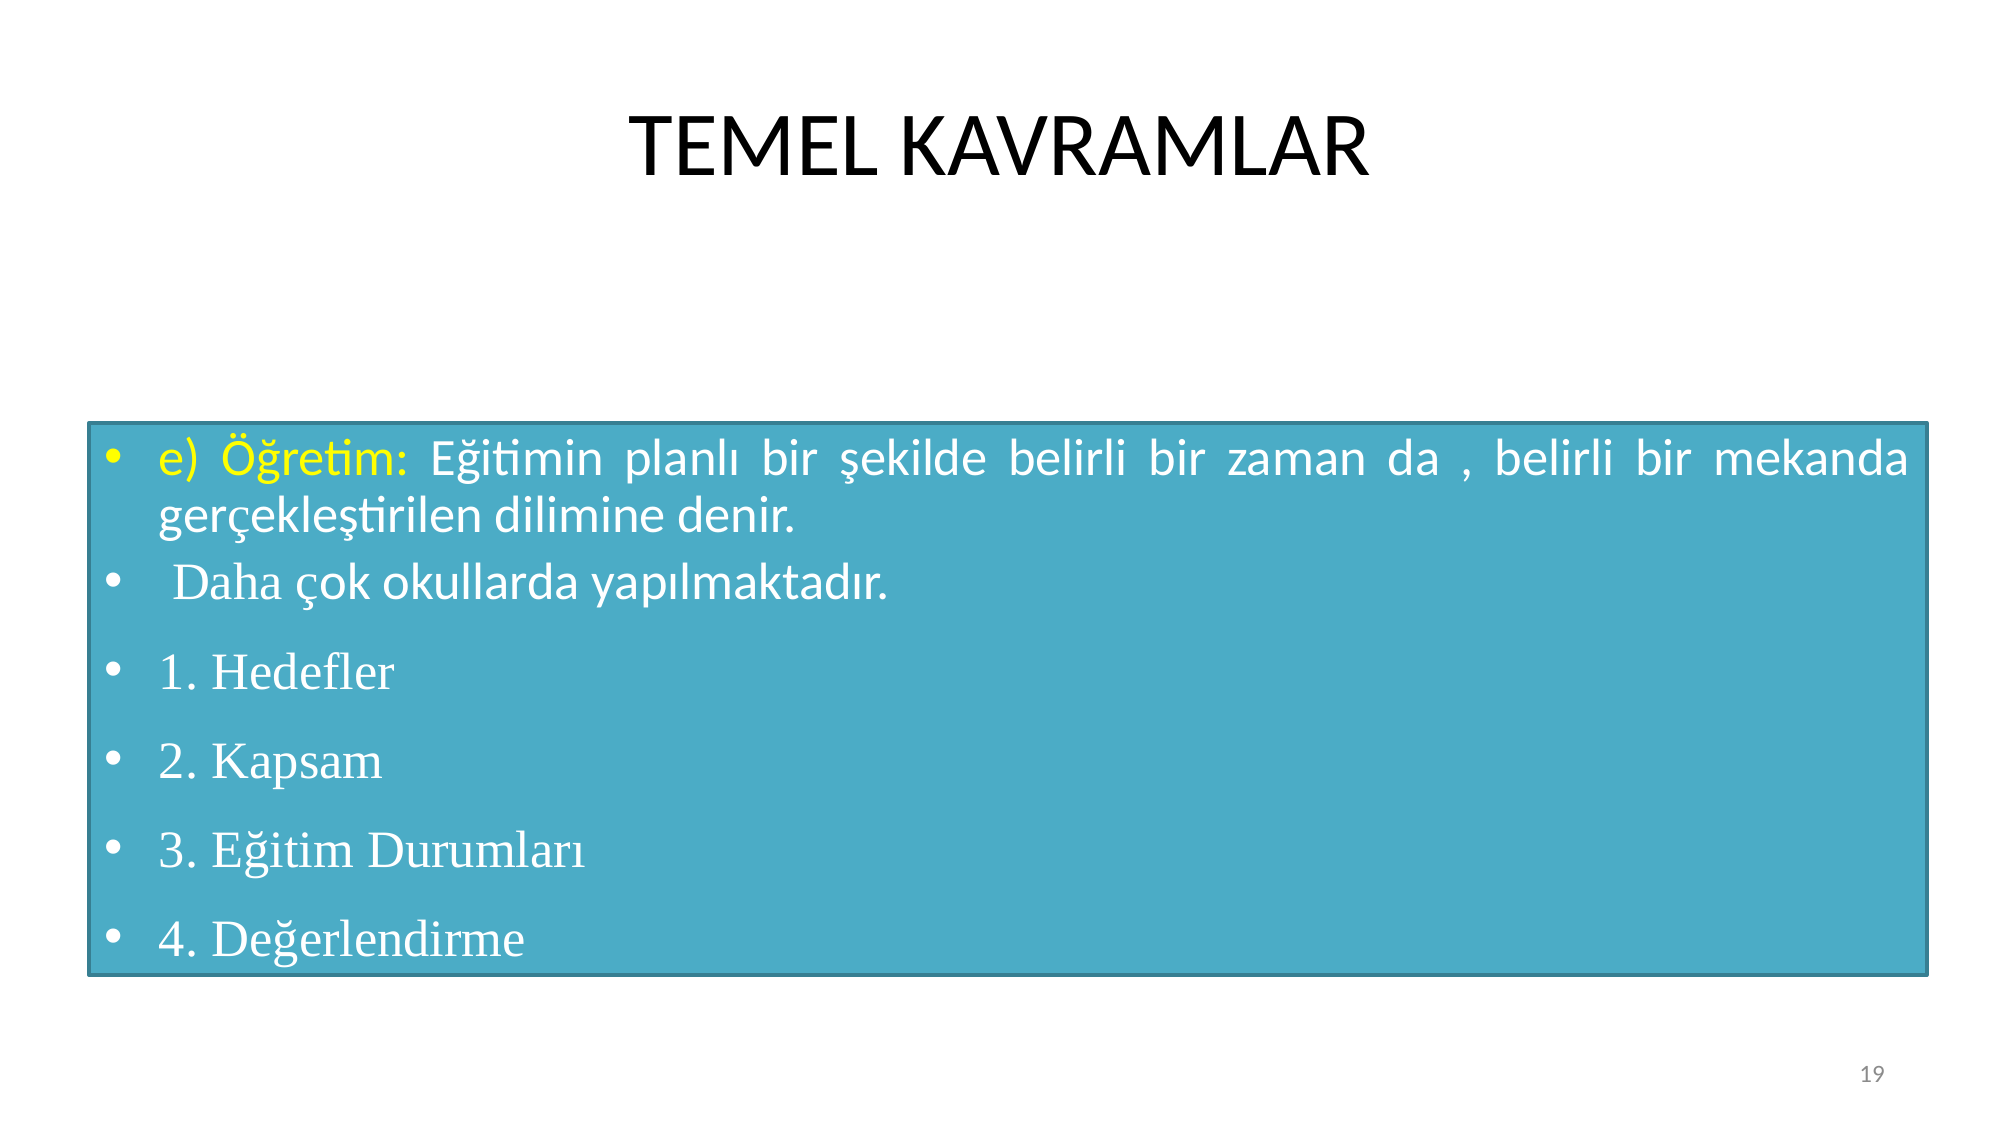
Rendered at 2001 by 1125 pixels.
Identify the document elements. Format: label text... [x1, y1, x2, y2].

slide_number 19 [1433, 1042, 1900, 1103]
title TEMEL KAVRAMLAR [99, 45, 1900, 233]
list e) Öğretim: Eğitimin planlı bir şekilde belirli bir zaman da , belirli bir mekanda gerçekleştirilen dilimine denir. Daha çok okullarda yapılmaktadır. 1. Hedefler 2. Kapsam 3. Eğitim Durumları 4. Değerlendirme [87, 421, 1929, 977]
